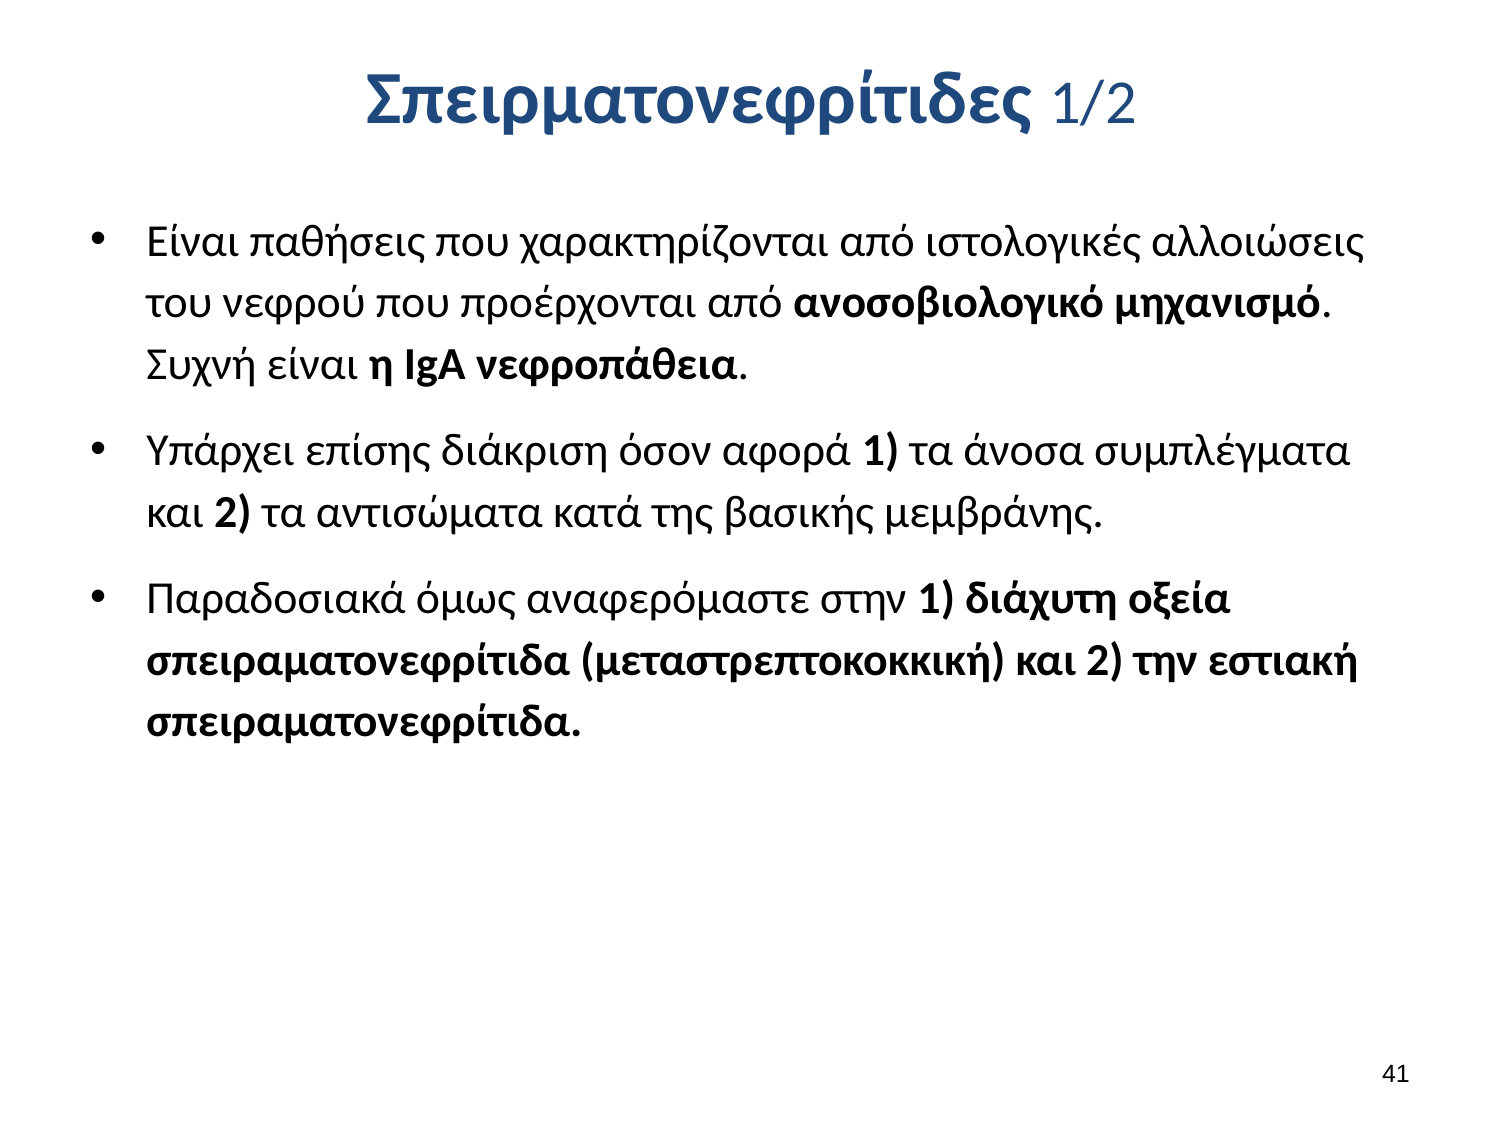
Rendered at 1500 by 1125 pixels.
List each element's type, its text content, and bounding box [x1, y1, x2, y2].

slide_number 40 [1074, 1042, 1425, 1103]
title Σπειρματονεφρίτιδες 1/2 [76, 19, 1427, 169]
list Είναι παθήσεις που χαρακτηρίζονται από ιστολογικές αλλοιώσεις του νεφρού που προέρχονται από ανοσοβιολογικό μηχανισμό. Συχνή είναι η IgA νεφροπάθεια. Υπάρχει επίσης διάκριση όσον αφορά 1) τα άνοσα συμπλέγματα και 2) τα αντισώματα κατά της βασικής μεμβράνης. Παραδοσιακά όμως αναφερόμαστε στην 1) διάχυτη οξεία σπειραματονεφρίτιδα (μεταστρεπτοκοκκική) και 2) την εστιακή σπειραματονεφρίτιδα. [75, 196, 1425, 1024]
